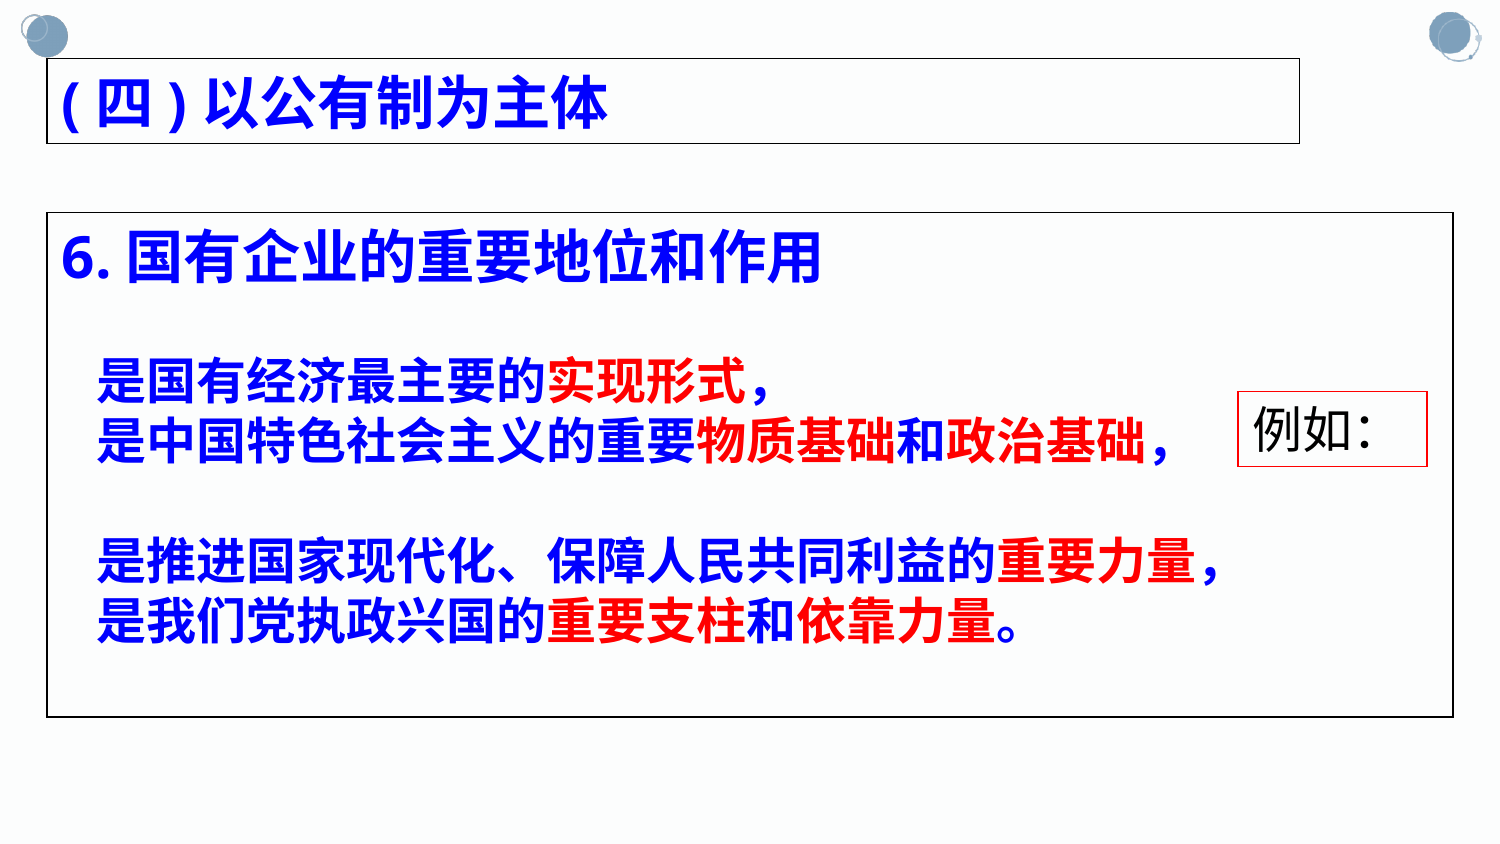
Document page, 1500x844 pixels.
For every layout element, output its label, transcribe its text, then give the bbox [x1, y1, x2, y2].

picture [0, 0, 89, 73]
picture [1411, 0, 1500, 73]
text_box 6.国有企业的重要地位和作用 是国有经济最主要的实现形式， 是中国特色社会主义的重要物质基础和政治基础， 是推进国家现代化、保障人民共同利益的重要力量， 是我们党执政兴国的重要支柱和依靠力量。 [47, 212, 1453, 718]
text_box (四)以公有制为主体 [47, 58, 1300, 144]
text_box 例如： [1237, 391, 1427, 467]
